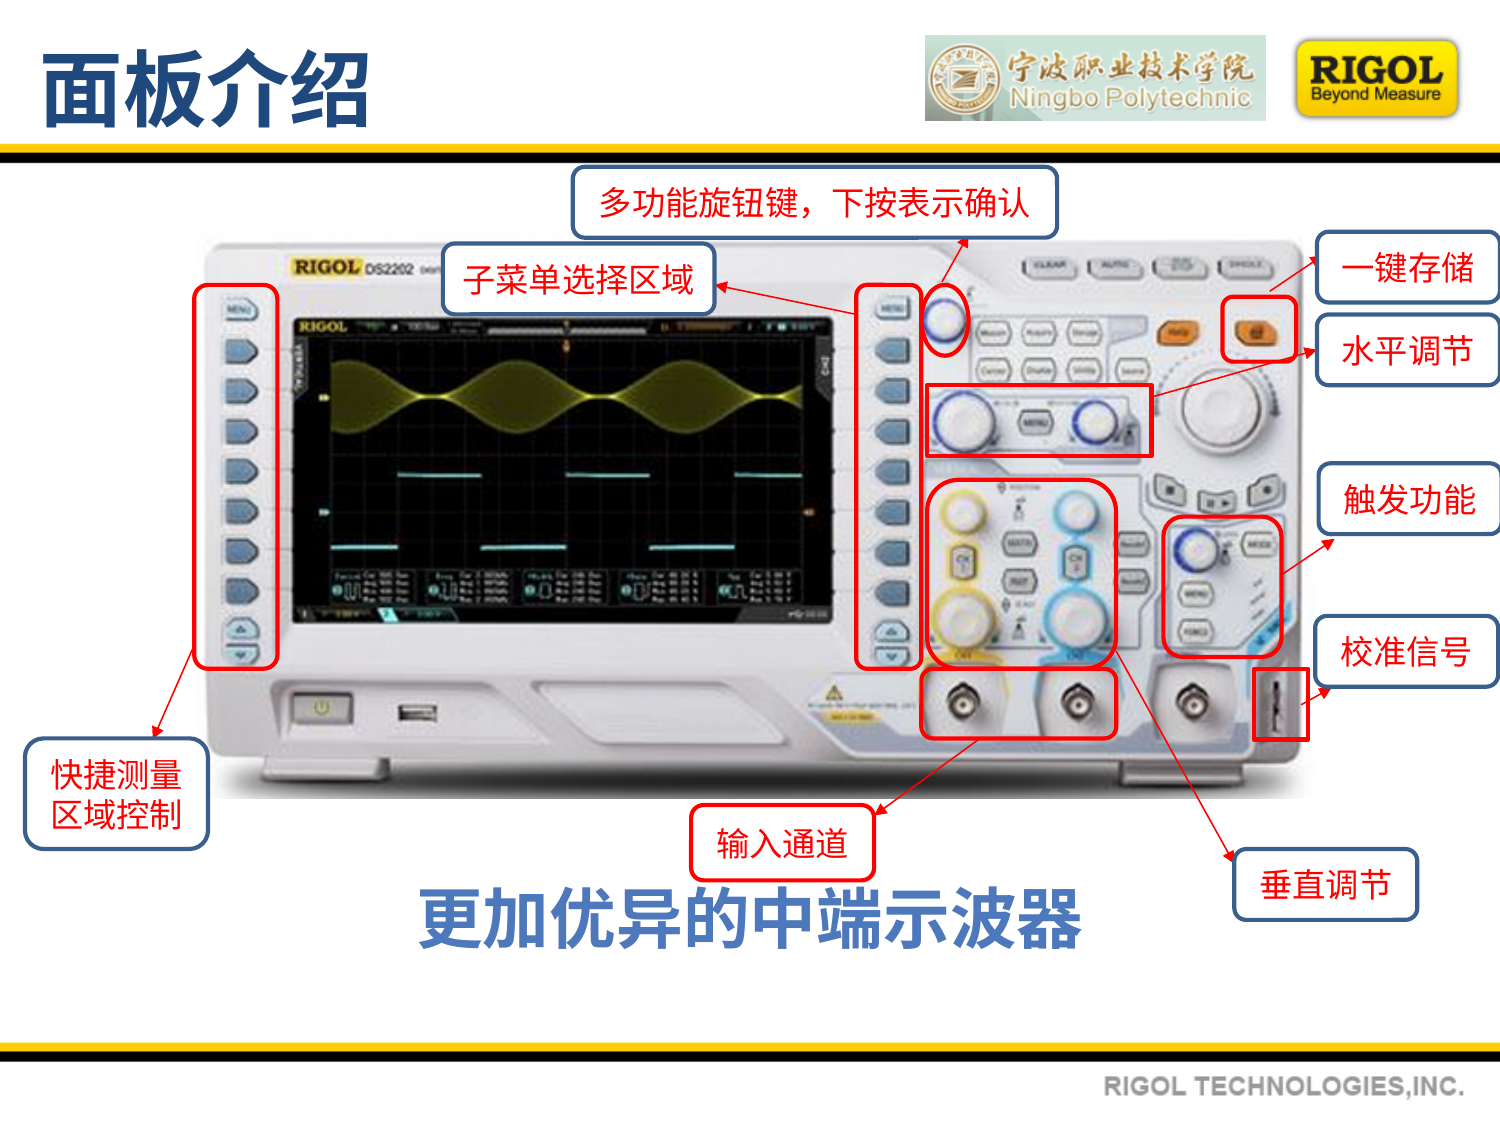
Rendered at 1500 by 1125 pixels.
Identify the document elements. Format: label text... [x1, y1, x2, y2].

text_box 校准信号 [1323, 613, 1500, 689]
text_box 更加优异的中端示波器 [312, 869, 1187, 965]
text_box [1300, 687, 1332, 705]
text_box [941, 234, 969, 283]
text_box 垂直调节 [1232, 846, 1420, 922]
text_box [714, 284, 857, 315]
picture [0, 0, 1500, 1125]
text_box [1151, 349, 1318, 398]
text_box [1281, 538, 1335, 576]
text_box 输入通道 [688, 807, 877, 883]
title 面板介绍 [24, 37, 1238, 138]
text_box 触发功能 [1323, 461, 1500, 537]
text_box 多功能旋钮键，下按表示确认 [570, 164, 1060, 221]
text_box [873, 739, 979, 816]
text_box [1269, 255, 1324, 292]
text_box 快捷测量区域控制 [22, 736, 211, 852]
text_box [152, 645, 195, 740]
text_box 一键存储 [1323, 229, 1500, 305]
text_box 水平调节 [1323, 312, 1500, 388]
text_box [1115, 650, 1235, 864]
